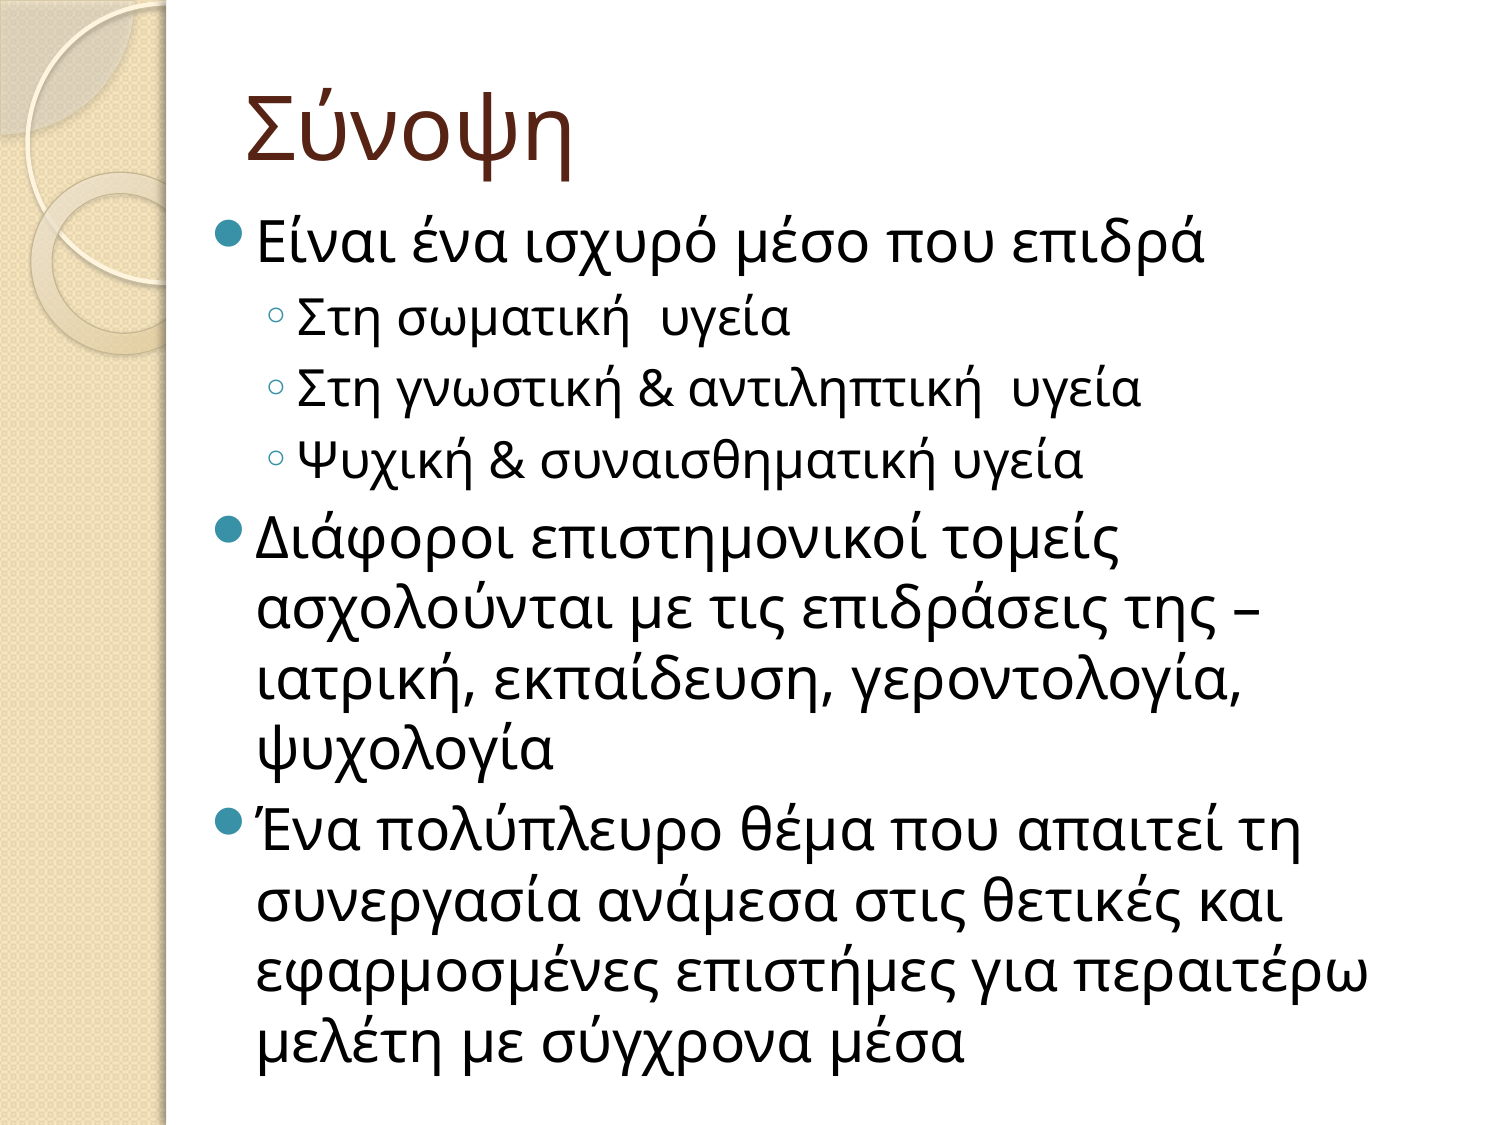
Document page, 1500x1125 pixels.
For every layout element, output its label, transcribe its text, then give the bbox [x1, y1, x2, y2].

title Σύνοψη [230, 31, 1461, 196]
list Είναι ένα ισχυρό μέσο που επιδρά Στη σωματική υγεία Στη γνωστική & αντιληπτική υγεία Ψυχική & συναισθηματική υγεία Διάφοροι επιστημονικοί τομείς ασχολούνται με τις επιδράσεις της – ιατρική, εκπαίδευση, γεροντολογία, ψυχολογία Ένα πολύπλευρο θέμα που απαιτεί τη συνεργασία ανάμεσα στις θετικές και εφαρμοσμένες επιστήμες για περαιτέρω μελέτη με σύγχρονα μέσα [182, 196, 1466, 1083]
